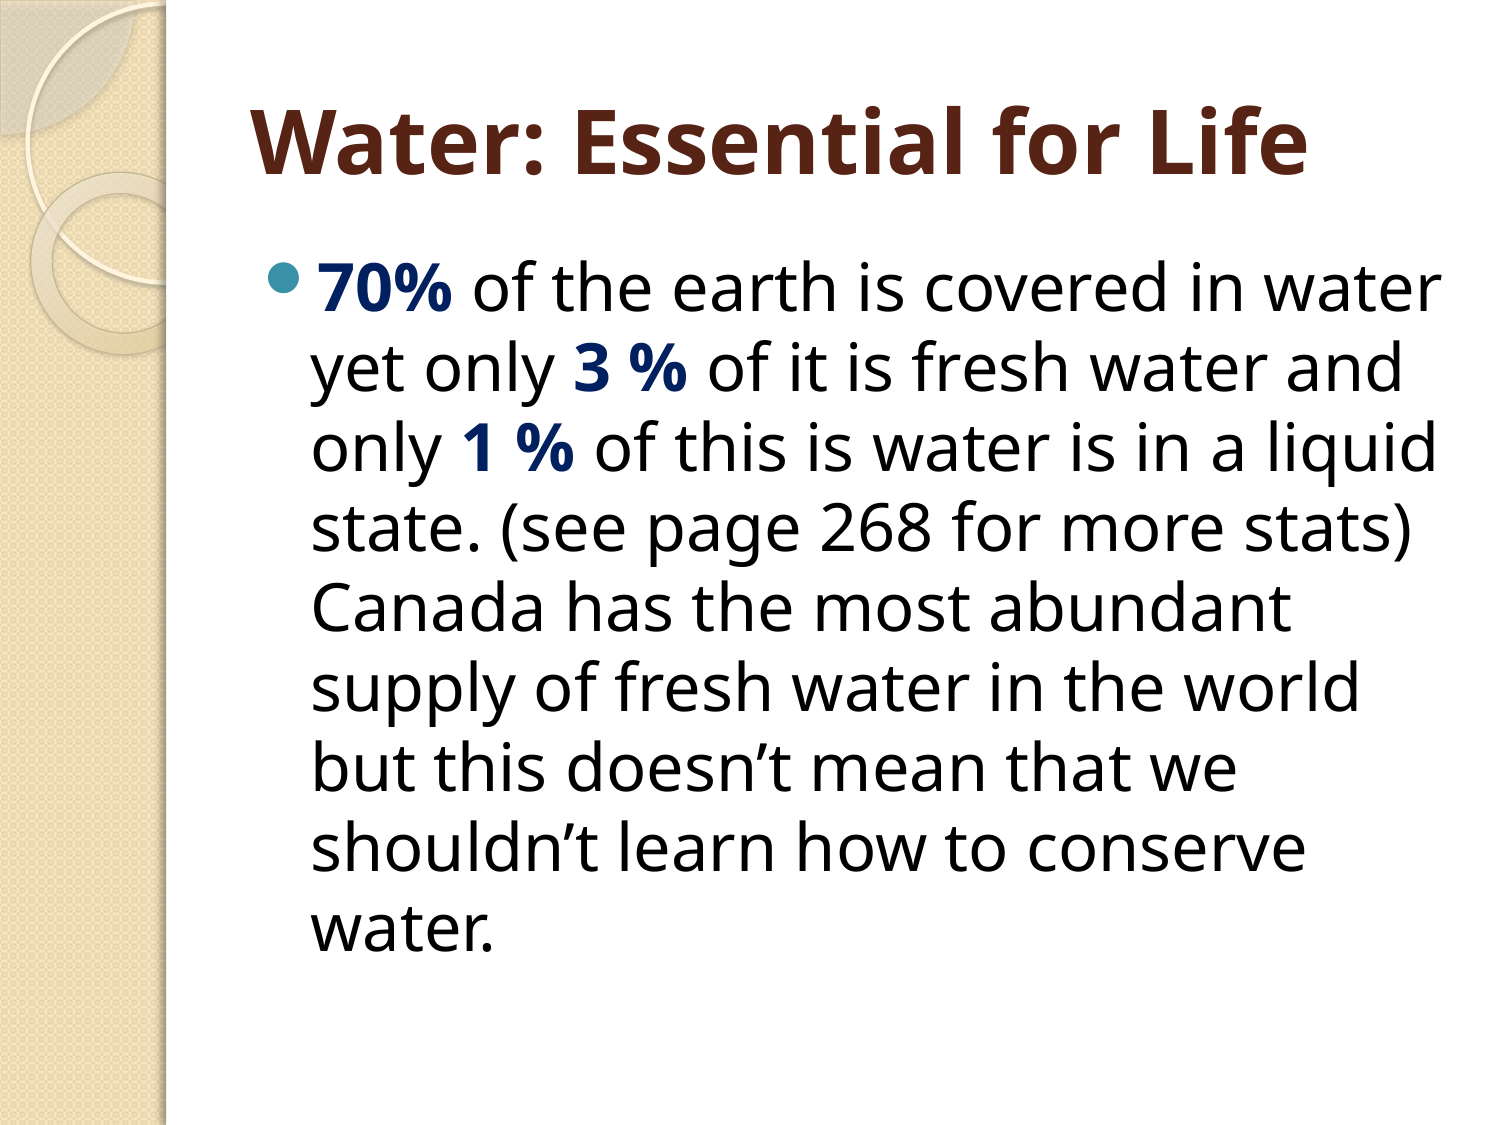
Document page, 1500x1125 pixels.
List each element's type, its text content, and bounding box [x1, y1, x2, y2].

title Water: Essential for Life [235, 45, 1466, 233]
list 70% of the earth is covered in water yet only 3 % of it is fresh water and only 1 % of this is water is in a liquid state. (see page 268 for more stats) Canada has the most abundant supply of fresh water in the world but this doesn’t mean that we shouldn’t learn how to conserve water. [235, 237, 1466, 1025]
